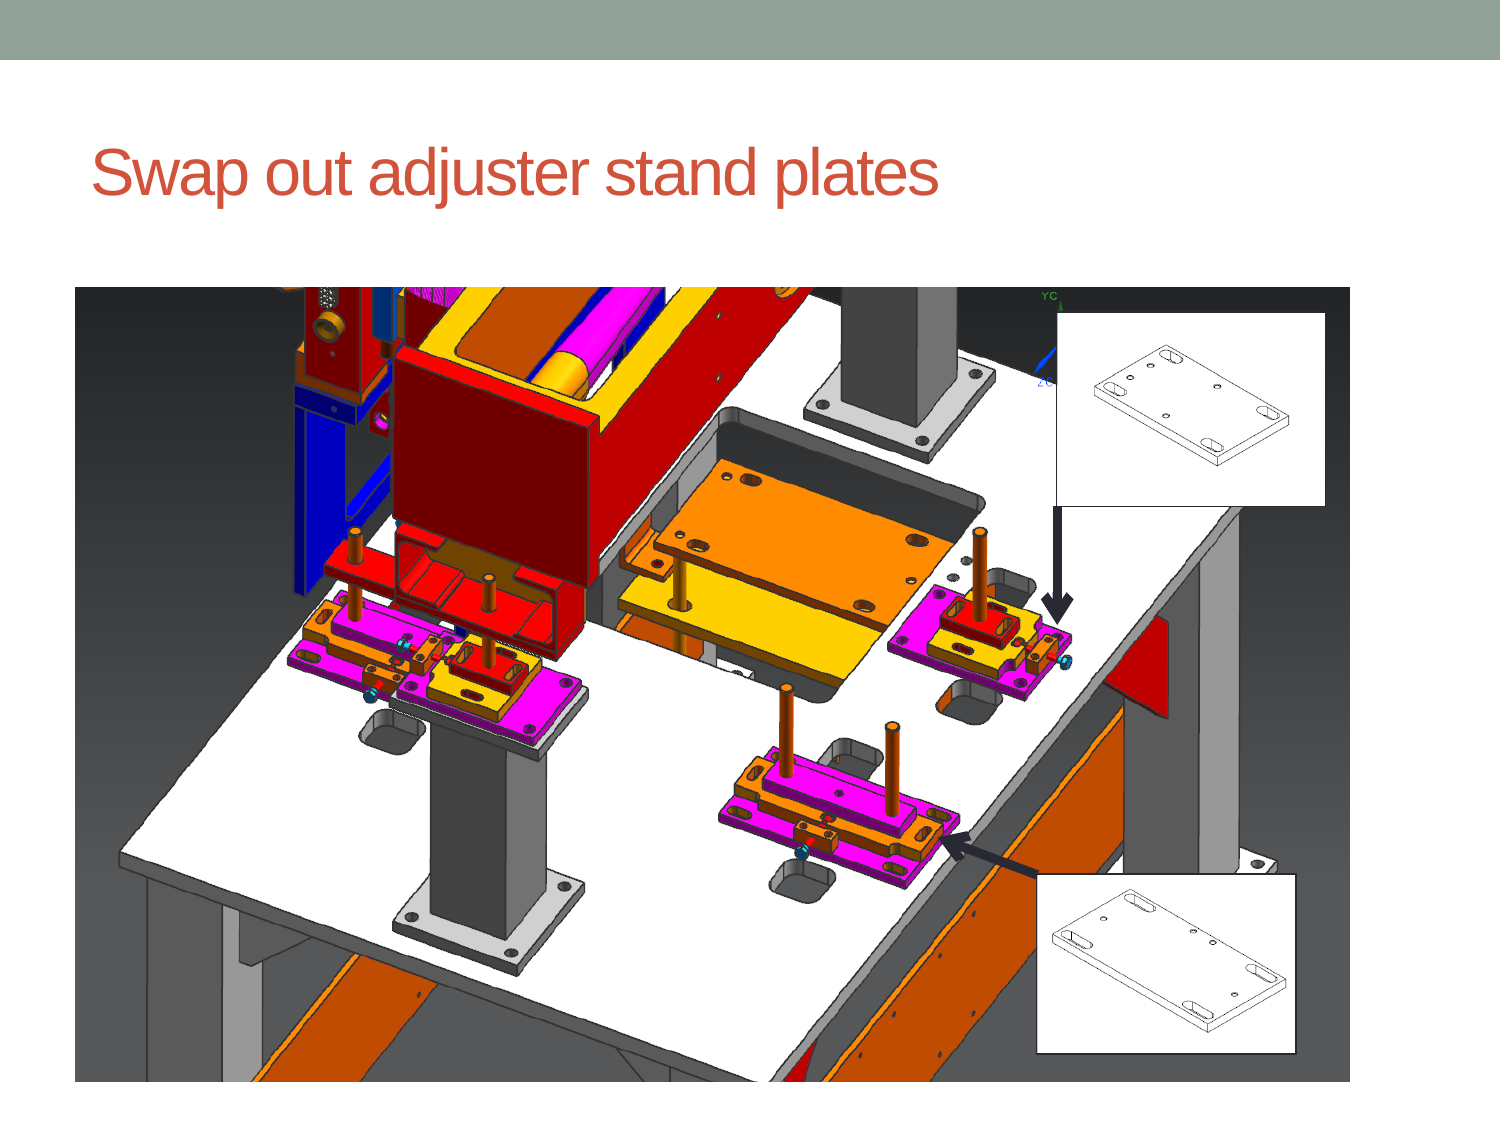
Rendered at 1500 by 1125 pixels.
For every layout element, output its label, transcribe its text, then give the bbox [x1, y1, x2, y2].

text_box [937, 837, 1038, 876]
title Swap out adjuster stand plates [75, 87, 1425, 250]
picture [74, 287, 1351, 1083]
